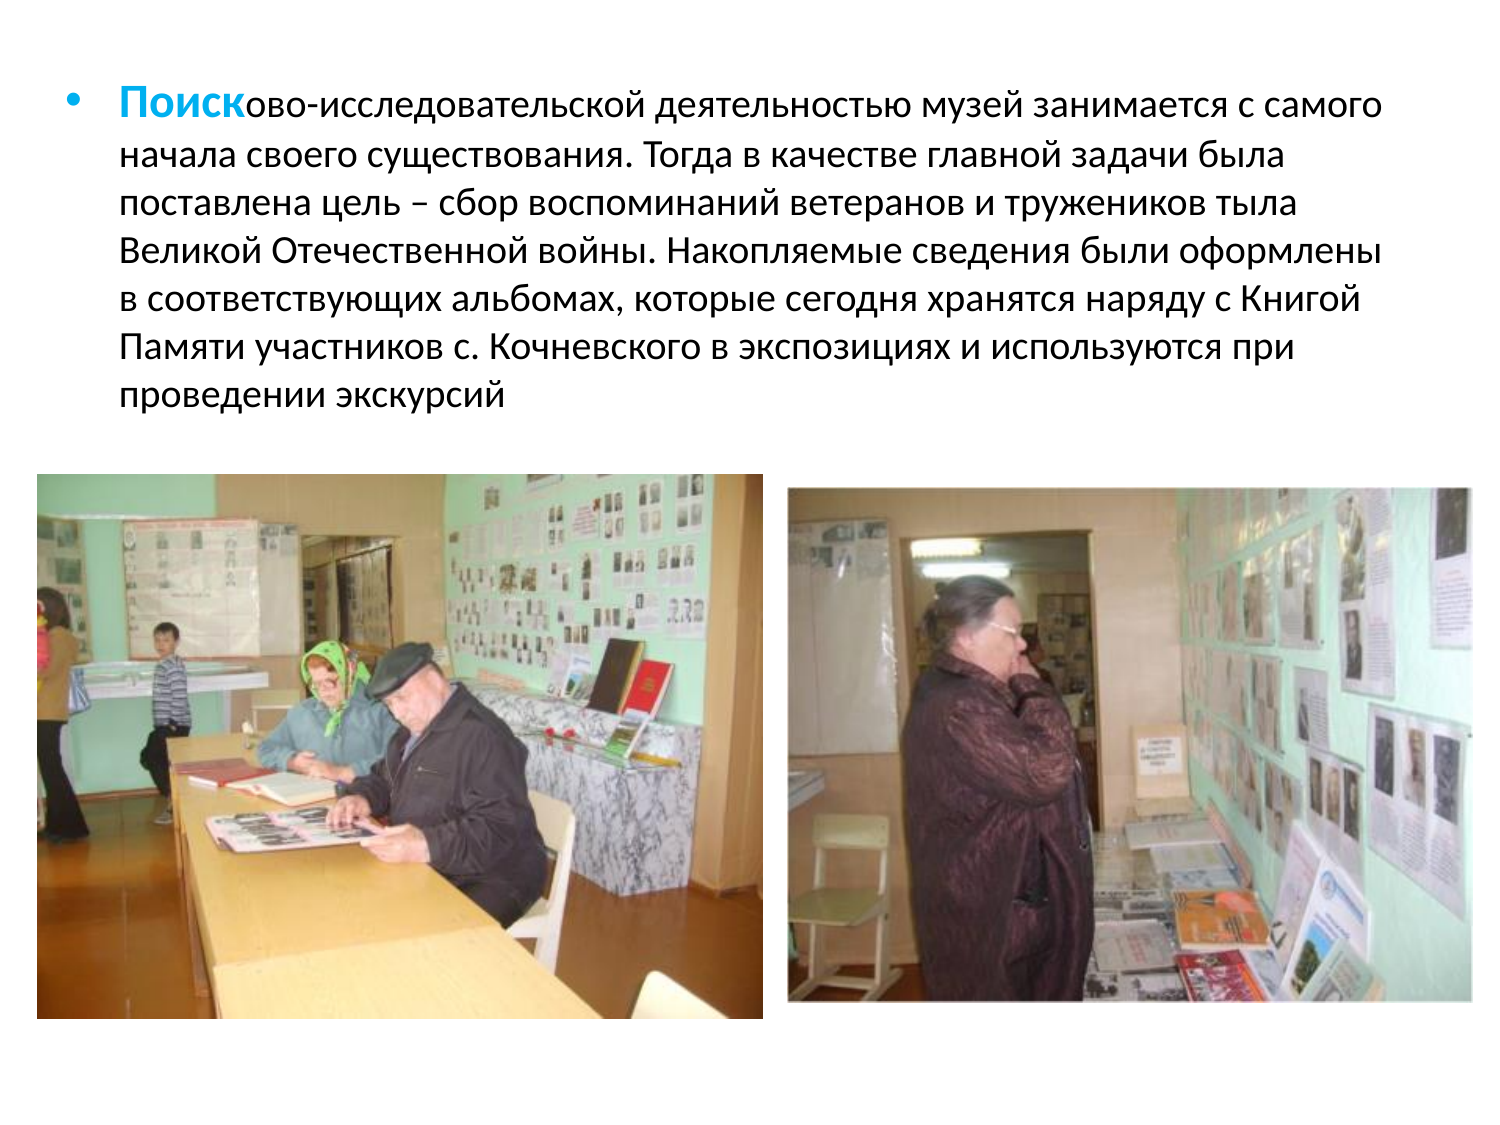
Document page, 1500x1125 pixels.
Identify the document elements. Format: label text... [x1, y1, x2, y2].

list Поисково-исследовательской деятельностью музей занимается с самого начала своего существования. Тогда в качестве главной задачи была поставлена цель – сбор воспоминаний ветеранов и тружеников тыла Великой Отечественной войны. Накопляемые сведения были оформлены в соответствующих альбомах, которые сегодня хранятся наряду с Книгой Памяти участников с. Кочневского в экспозициях и используются при проведении экскурсий [49, 62, 1401, 426]
picture [37, 474, 763, 1019]
picture [787, 487, 1474, 1003]
